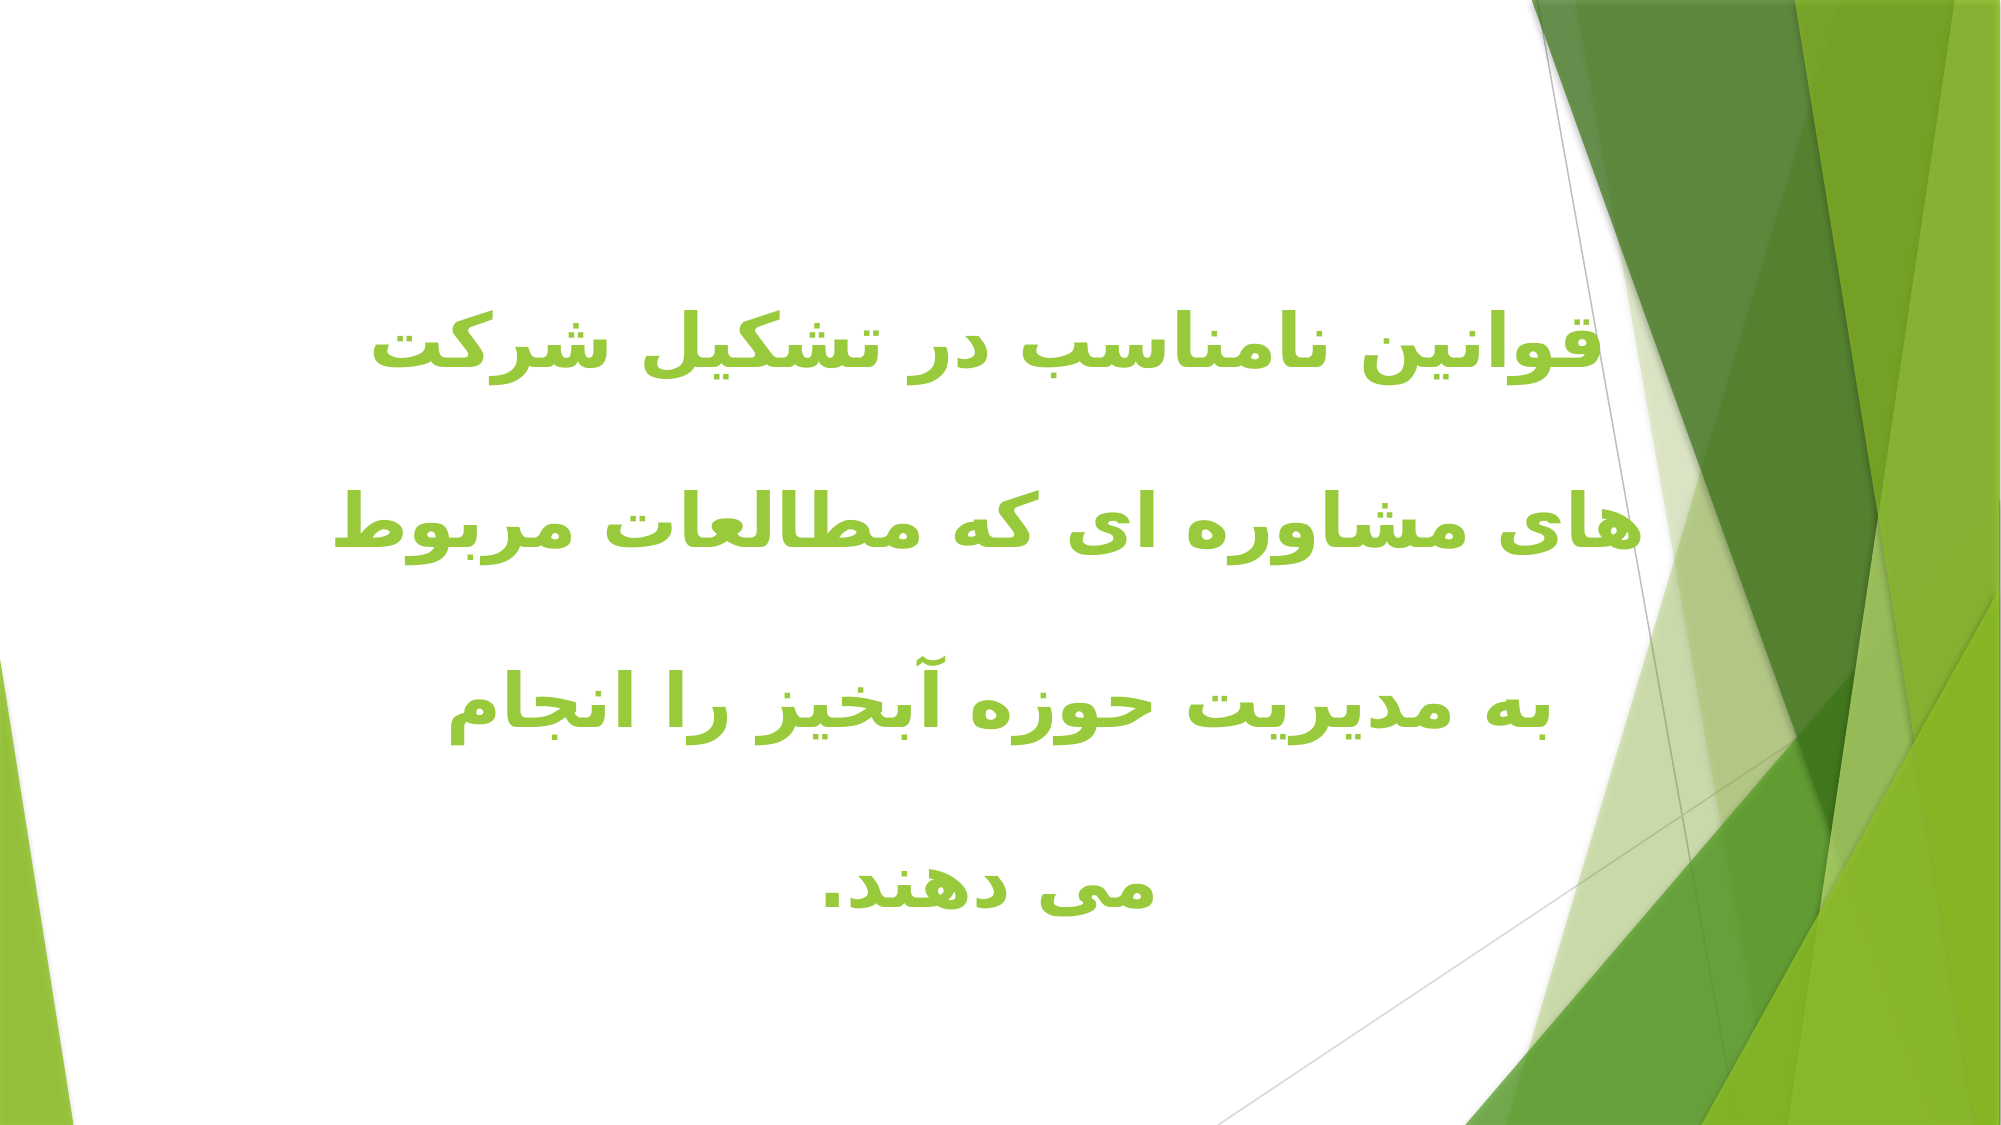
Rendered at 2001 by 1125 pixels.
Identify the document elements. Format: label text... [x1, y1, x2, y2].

text_box قوانین نامناسب در تشکیل شرکت های مشاوره ای که مطالعات مربوط به مدیریت حوزه آبخیز را انجام می دهند. [279, 195, 1698, 931]
